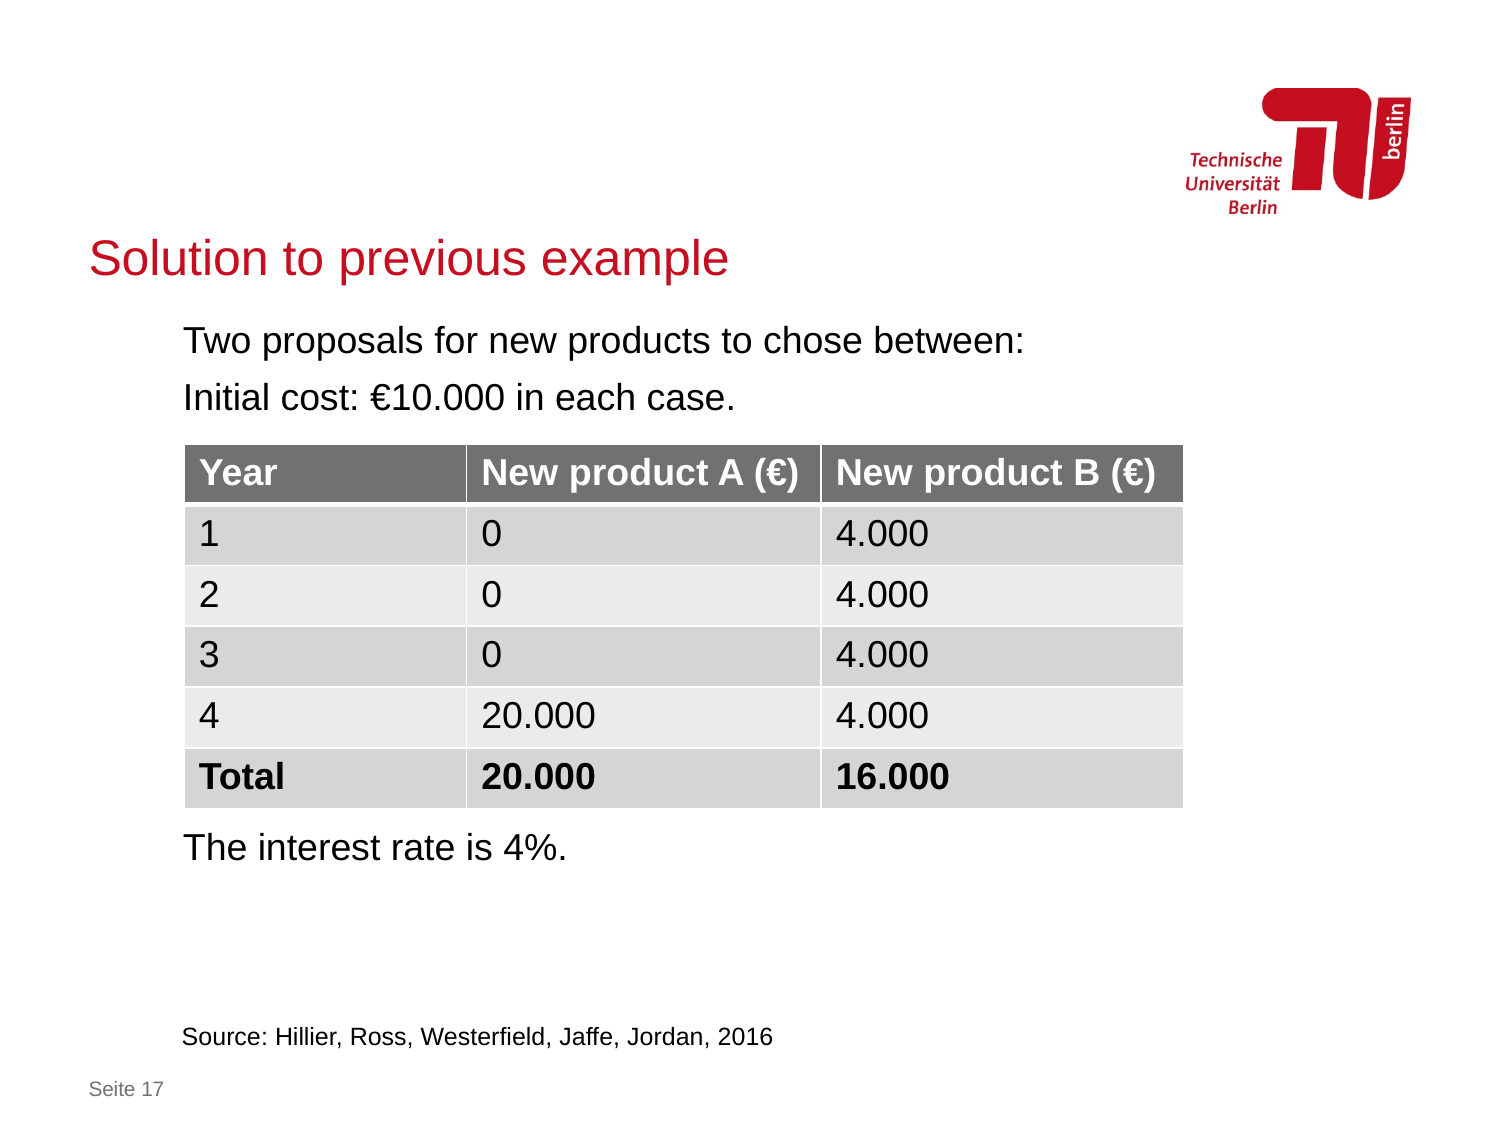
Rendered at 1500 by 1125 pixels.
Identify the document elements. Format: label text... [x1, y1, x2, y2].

table_cell 4 [185, 688, 466, 747]
table_cell 16.000 [822, 749, 1183, 808]
table_cell 1 [185, 507, 466, 565]
text_box Source: Hillier, Ross, Westerfield, Jaffe, Jordan, 2016 [147, 1013, 809, 1058]
slide_number Seite 17 [88, 1075, 1176, 1101]
list Two proposals for new products to chose between: Initial cost: €10.000 in each case. The interest rate is 4%. [183, 315, 1294, 983]
picture [1186, 88, 1411, 214]
table_cell 4.000 [822, 566, 1183, 625]
table_cell 20.000 [467, 688, 820, 747]
table_cell 3 [185, 627, 466, 686]
table_header New product A (€) [467, 445, 820, 502]
title Solution to previous example [88, 226, 1411, 286]
table_cell Total [185, 749, 466, 808]
table_cell 0 [467, 507, 820, 565]
table_cell 0 [467, 627, 820, 686]
table_cell 20.000 [467, 749, 820, 808]
table_header New product B (€) [822, 445, 1183, 502]
table_cell 4.000 [822, 688, 1183, 747]
table_cell 4.000 [822, 627, 1183, 686]
table_cell 2 [185, 566, 466, 625]
table_cell 0 [467, 566, 820, 625]
table_cell 4.000 [822, 507, 1183, 565]
table_header Year [185, 445, 466, 502]
